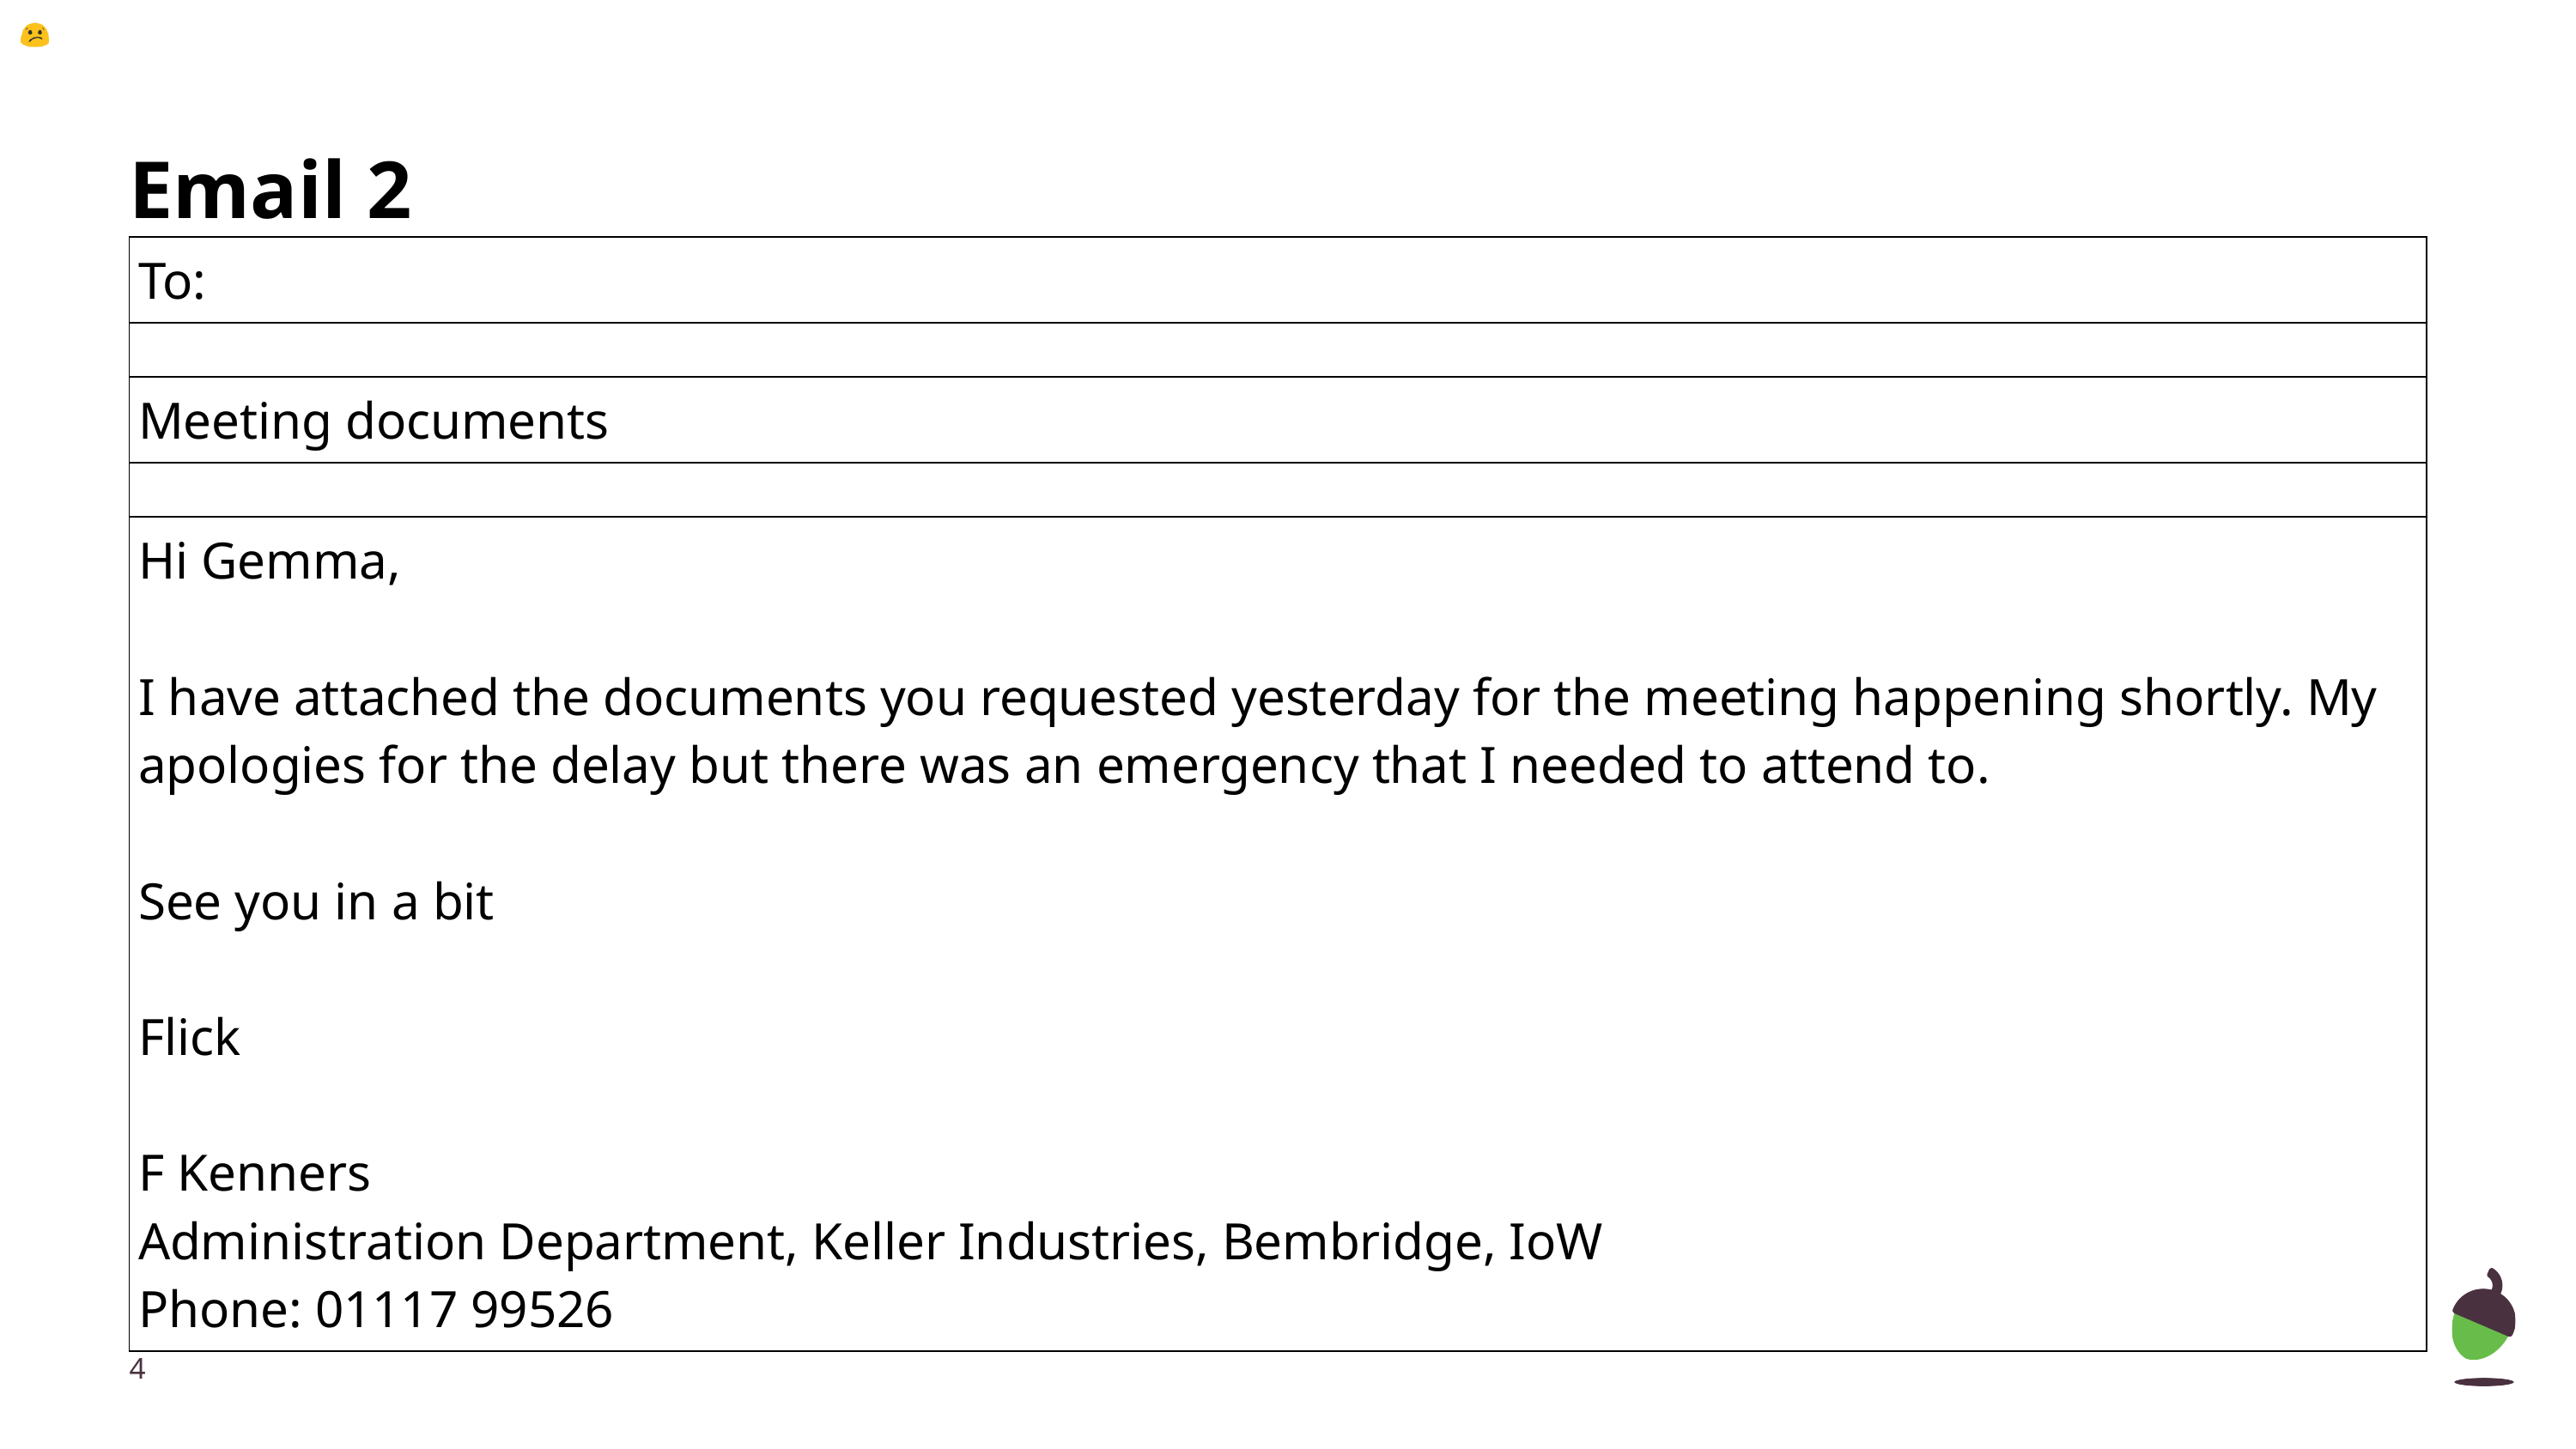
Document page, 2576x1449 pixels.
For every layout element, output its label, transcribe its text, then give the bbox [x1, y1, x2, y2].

table_cell [130, 324, 2426, 376]
picture [21, 21, 49, 49]
slide_number ‹#› [129, 1352, 332, 1401]
table_cell Meeting documents [130, 378, 2426, 462]
table_cell Hi Gemma, I have attached the documents you requested yesterday for the meeting happening shortly. My apologies for the delay but there was an emergency that I needed to attend to. See you in a bit Flick F Kenners Administration Department, Keller Industries, Bembridge, IoW Phone: 01117 99526 [130, 518, 2426, 1350]
table_header To: [130, 238, 2426, 322]
title Email 2 [129, 124, 1990, 236]
table_cell [130, 464, 2426, 516]
picture [2451, 1268, 2516, 1386]
